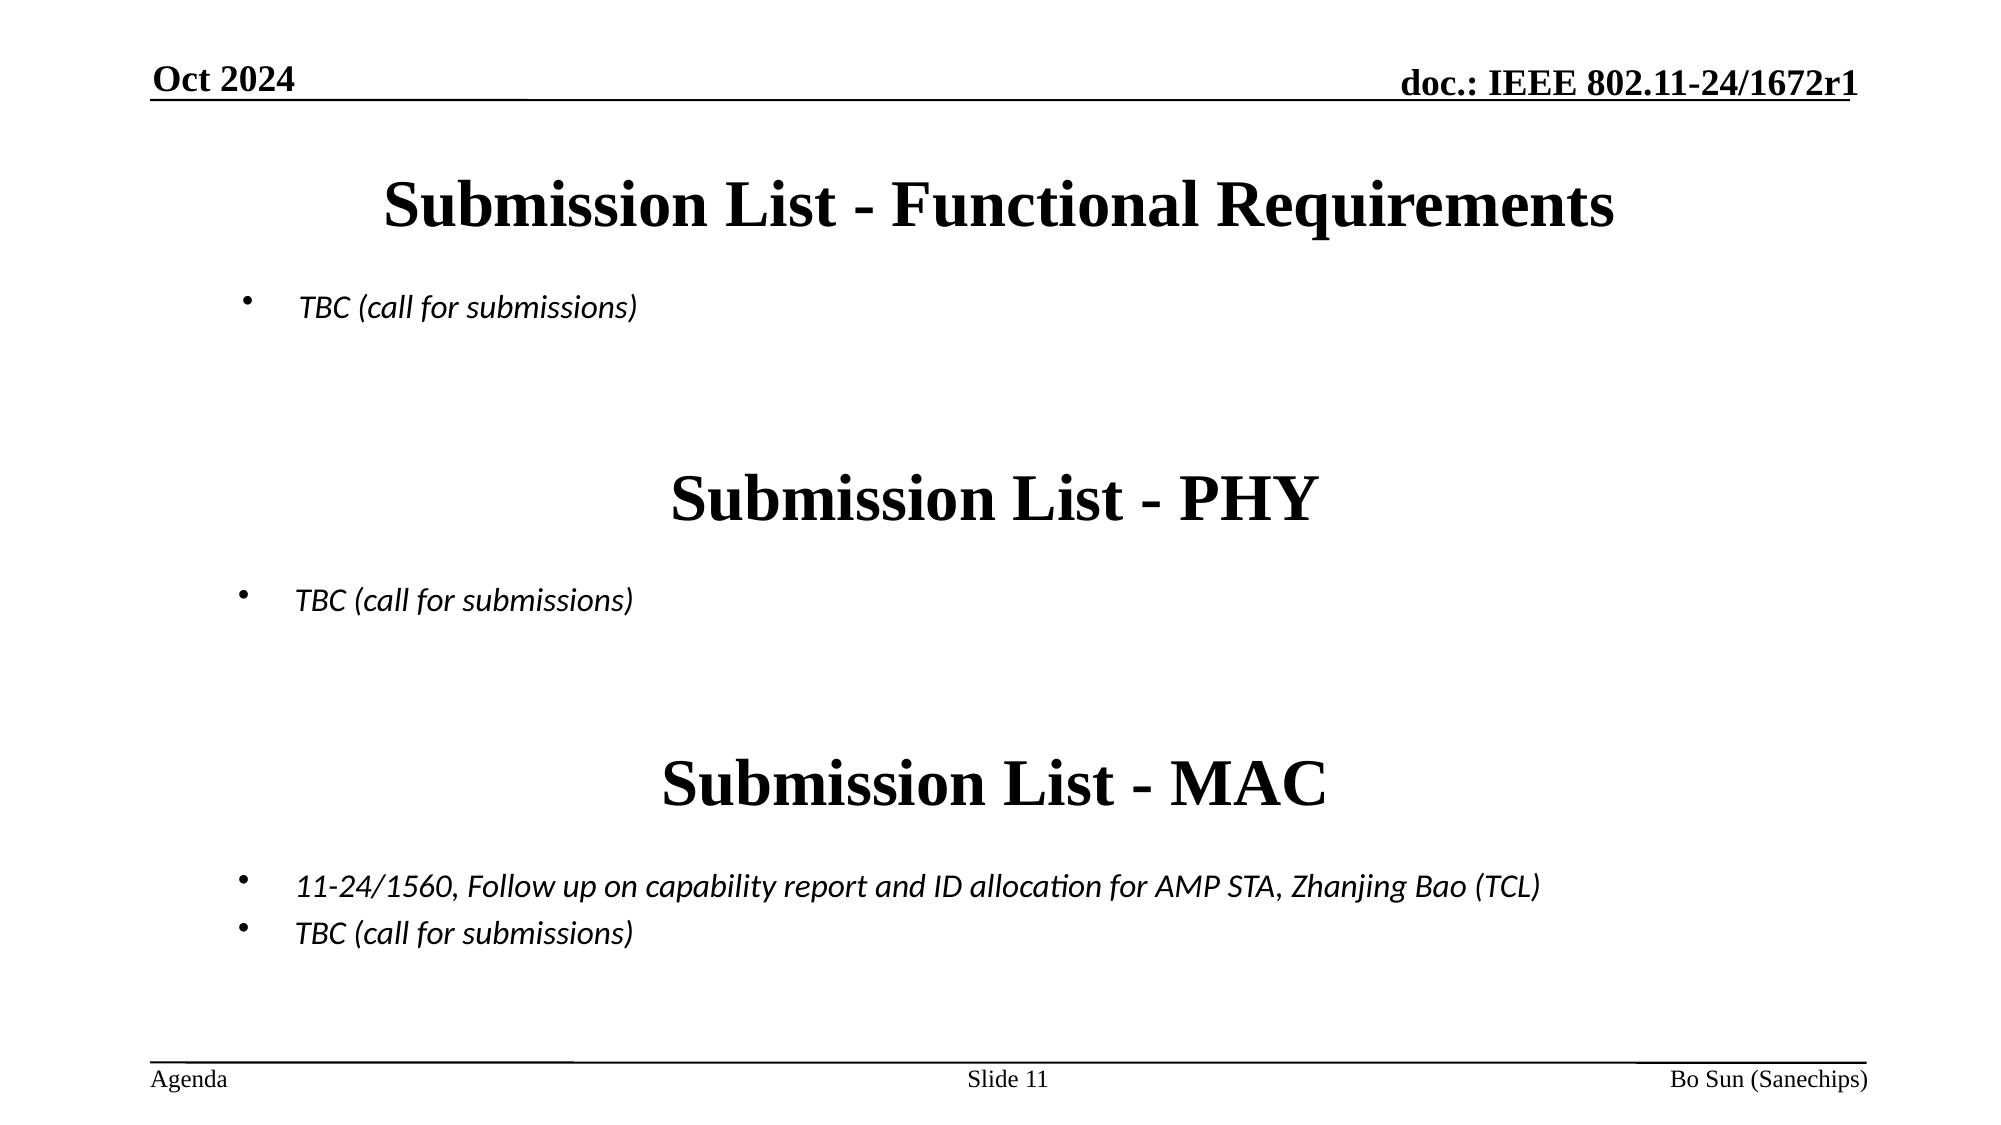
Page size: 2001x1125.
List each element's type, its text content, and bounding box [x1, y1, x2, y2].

text_box Submission List - PHY [145, 406, 1846, 581]
slide_number Slide 11 [949, 1061, 1067, 1123]
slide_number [152, 54, 563, 100]
text_box TBC (call for submissions) [148, 571, 1824, 691]
text_box Submission List - MAC [145, 691, 1846, 866]
text_box TBC (call for submissions) [152, 277, 1828, 406]
footer Bo Sun (Sanechips) [1171, 1061, 1869, 1093]
text_box 11-24/1560, Follow up on capability report and ID allocation for AMP STA, Zhanjing Bao (TCL) TBC (call for submissions) [148, 856, 1824, 996]
text_box Submission List - Functional Requirements [149, 112, 1850, 288]
